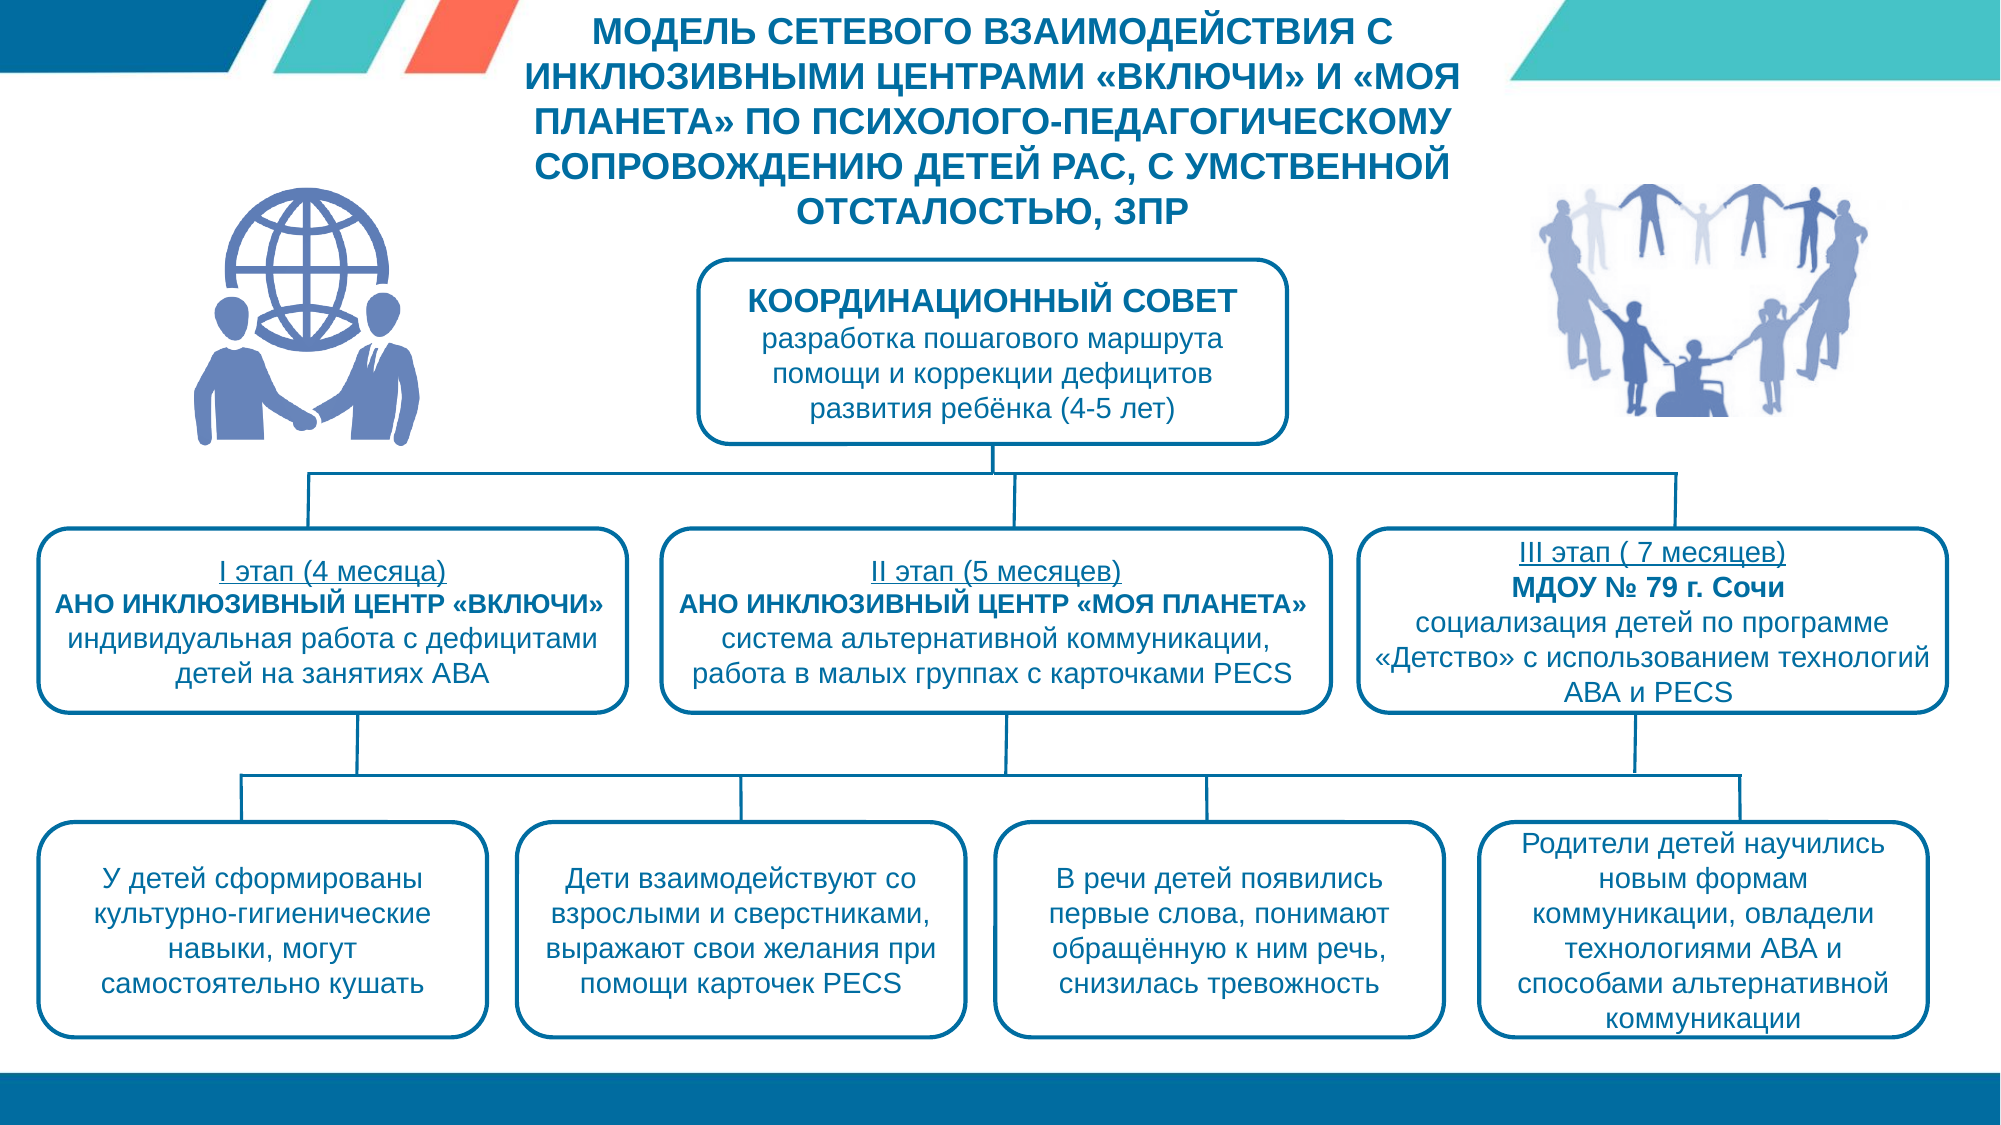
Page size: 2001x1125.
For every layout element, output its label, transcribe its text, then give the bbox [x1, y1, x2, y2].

text_box Дети взаимодействуют со взрослыми и сверстниками, выражают свои желания при помощи карточек PECS [515, 821, 967, 1039]
text_box Родители детей научились новым формам коммуникации, овладели технологиями АВА и способами альтернативной коммуникации [1478, 821, 1929, 1039]
text_box КООРДИНАЦИОННЫЙ СОВЕТ разработка пошагового маршрута помощи и коррекции дефицитов развития ребёнка (4-5 лет) [697, 258, 1289, 445]
text_box МОДЕЛЬ СЕТЕВОГО ВЗАИМОДЕЙСТВИЯ С ИНКЛЮЗИВНЫМИ ЦЕНТРАМИ «ВКЛЮЧИ» И «МОЯ ПЛАНЕТА» ПО ПСИХОЛОГО-ПЕДАГОГИЧЕСКОМУ СОПРОВОЖДЕНИЮ ДЕТЕЙ РАС, С УМСТВЕННОЙ ОТСТАЛОСТЬЮ, ЗПР [487, 0, 1499, 240]
text_box I этап (4 месяца) АНО ИНКЛЮЗИВНЫЙ ЦЕНТР «ВКЛЮЧИ» индивидуальная работа с дефицитами детей на занятиях АВА [37, 527, 629, 714]
picture [0, 0, 2001, 1073]
text_box В речи детей появились первые слова, понимают обращённую к ним речь, снизилась тревожность [994, 821, 1445, 1039]
text_box III этап ( 7 месяцев) МДОУ № 79 г. Сочи социализация детей по программе «Детство» с использованием технологий АВА и PECS [1357, 527, 1949, 714]
text_box У детей сформированы культурно-гигиенические навыки, могут самостоятельно кушать [37, 821, 489, 1039]
text_box II этап (5 месяцев) АНО ИНКЛЮЗИВНЫЙ ЦЕНТР «МОЯ ПЛАНЕТА» система альтернативной коммуникации, работа в малых группах с карточками PECS [660, 527, 1333, 714]
